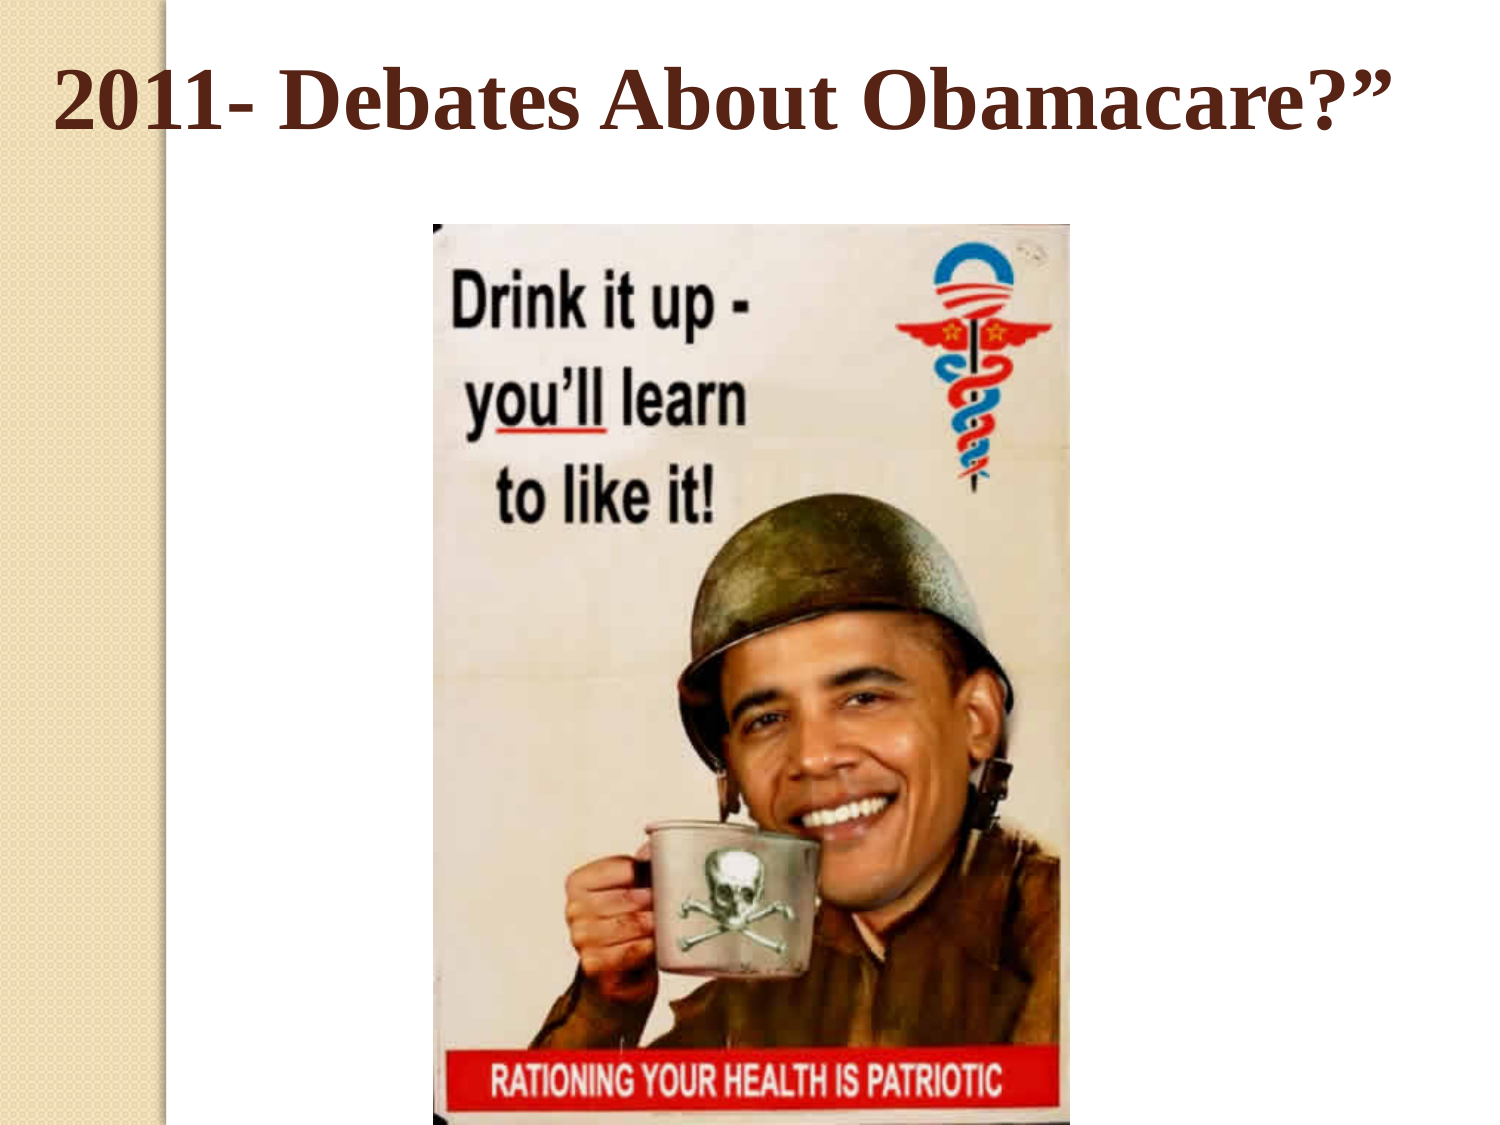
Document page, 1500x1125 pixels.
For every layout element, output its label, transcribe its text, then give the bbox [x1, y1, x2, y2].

picture [432, 224, 1071, 1125]
title 2011- Debates About Obamacare?” [37, 0, 1500, 188]
